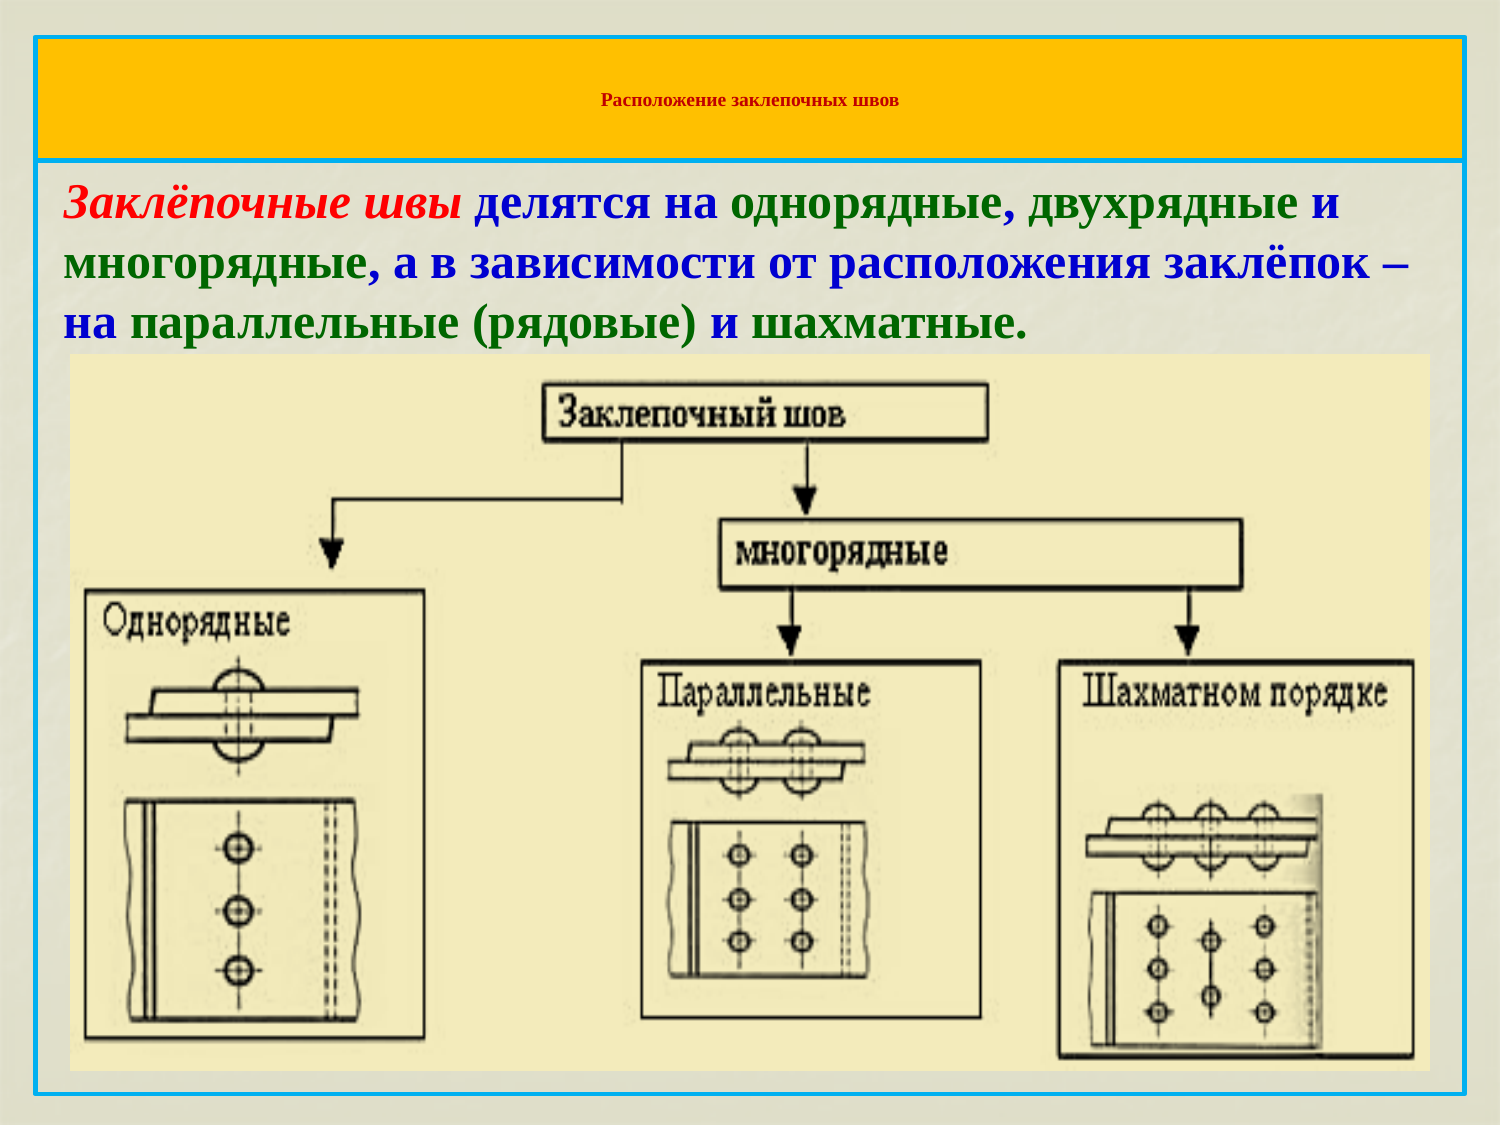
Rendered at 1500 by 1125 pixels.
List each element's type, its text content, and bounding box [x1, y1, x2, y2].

title Расположение заклепочных швов [35, 36, 1465, 160]
picture [70, 353, 1430, 1071]
list Заклёпочные швы делятся на однорядные, двухрядные и многорядные, а в зависимости от расположения заклёпок – на параллельные (рядовые) и шахматные. [35, 160, 1465, 1094]
